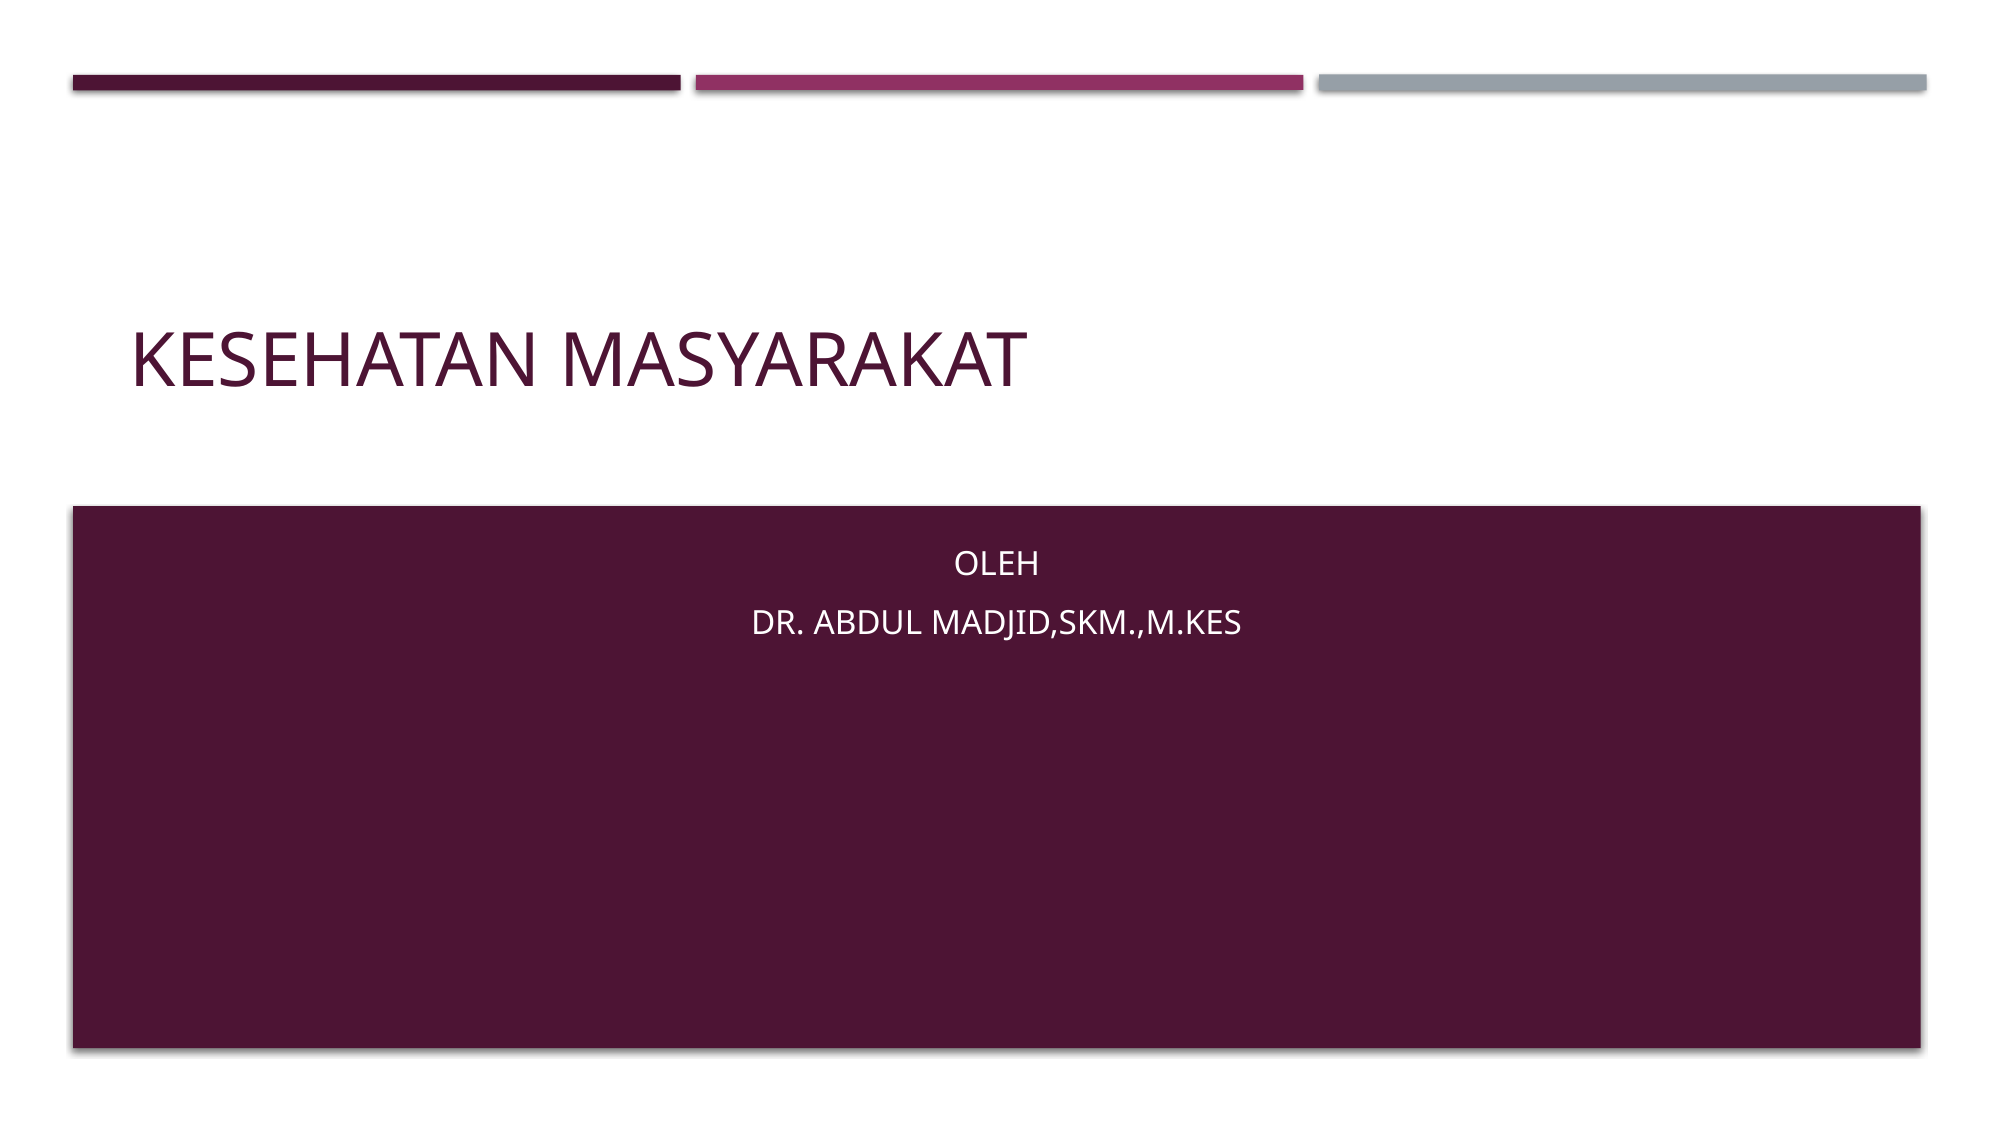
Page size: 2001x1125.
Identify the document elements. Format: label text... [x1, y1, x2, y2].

title kesehatan masyarakat [95, 167, 1899, 410]
subtitle Oleh dR. Abdul madjid,skm.,m.kES [95, 534, 1899, 900]
